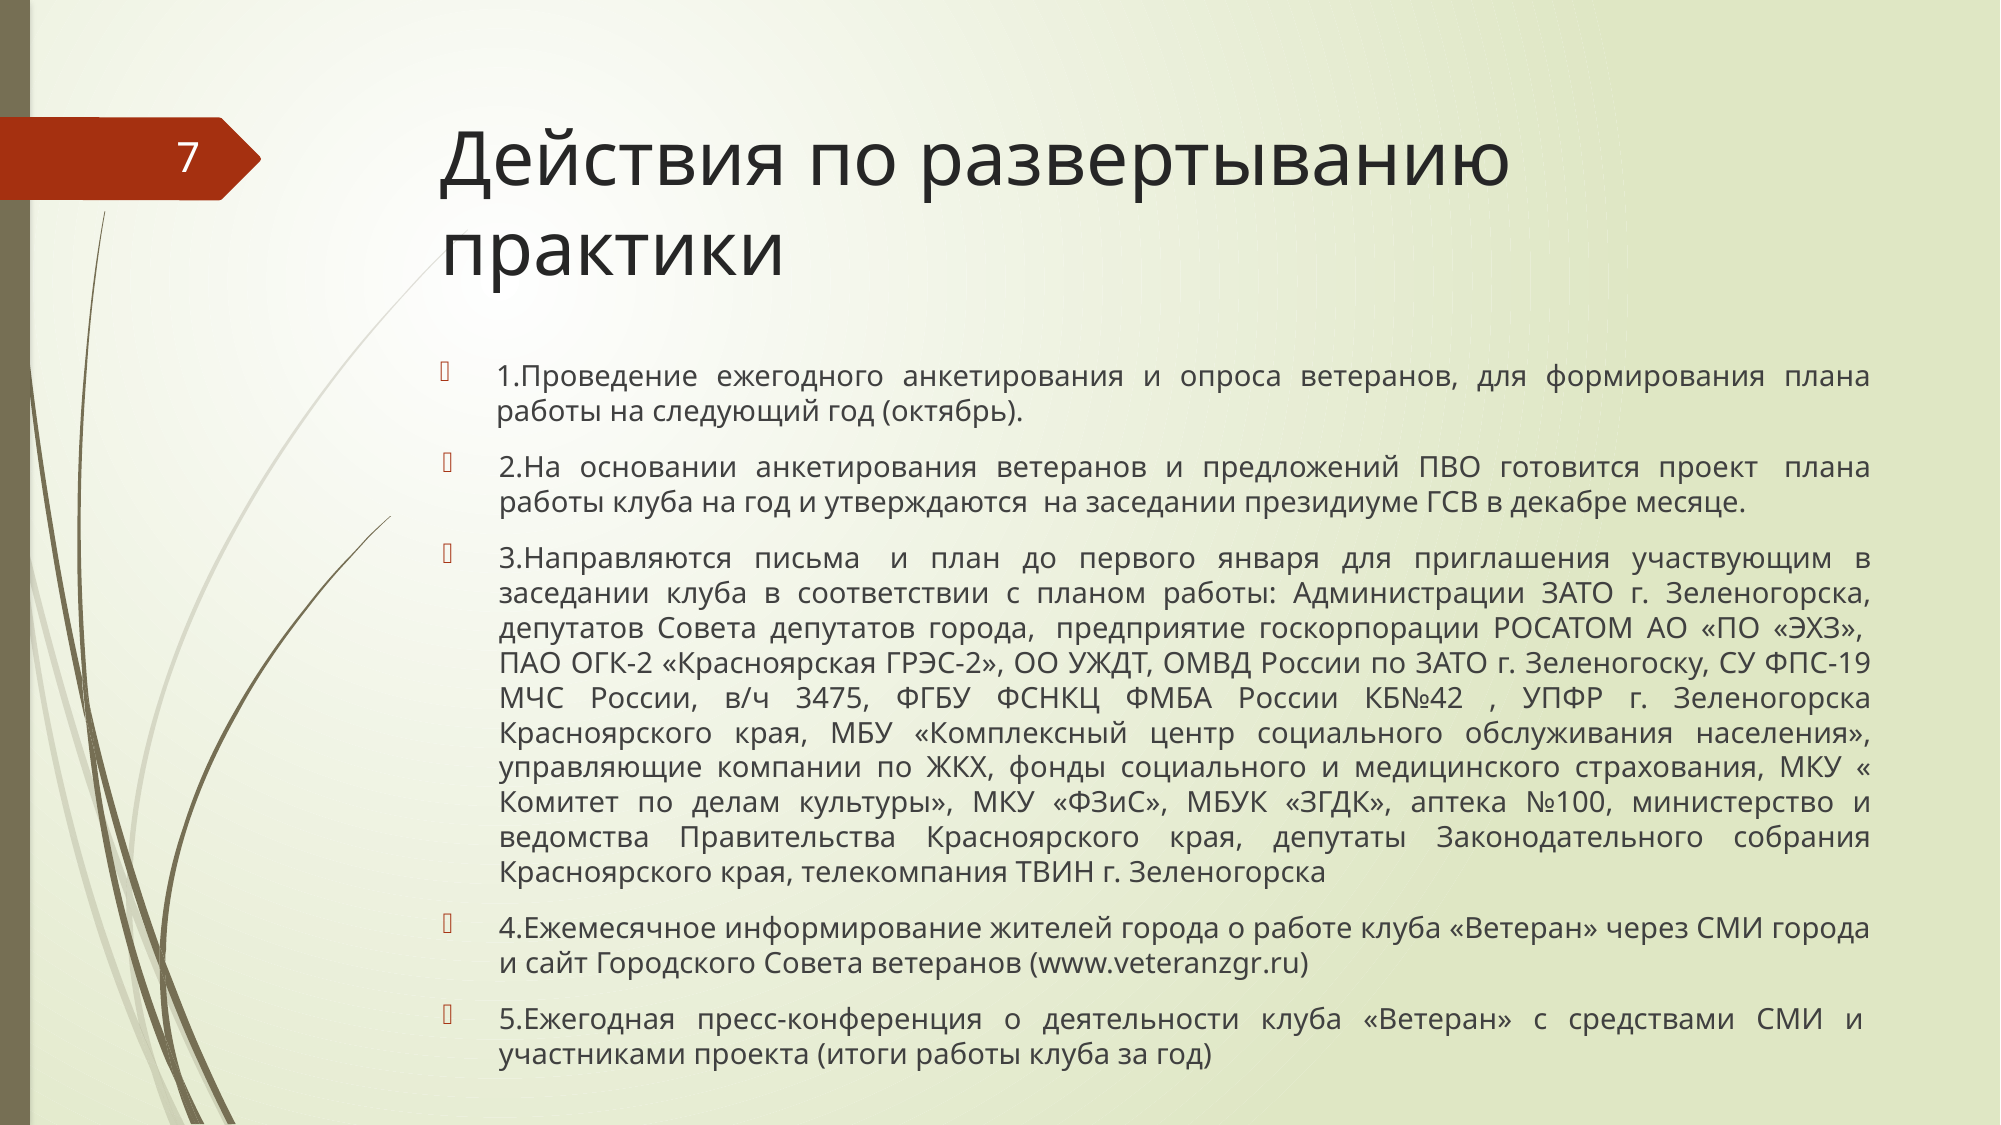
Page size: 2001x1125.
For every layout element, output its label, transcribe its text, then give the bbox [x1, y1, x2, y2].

title Действия по развертыванию практики [425, 102, 1888, 313]
slide_number 7 [87, 129, 216, 190]
list 1.Проведение ежегодного анкетирования и опроса ветеранов, для формирования плана работы на следующий год (октябрь). 2.На основании анкетирования ветеранов и предложений ПВО готовится проект плана работы клуба на год и утверждаются на заседании президиуме ГСВ в декабре месяце. 3.Направляются письма и план до первого января для приглашения участвующим в заседании клуба в соответствии с планом работы: Администрации ЗАТО г. Зеленогорска, депутатов Совета депутатов города, предприятие госкорпорации РОСАТОМ АО «ПО «ЭХЗ», ПАО ОГК-2 «Красноярская ГРЭС-2», ОО УЖДТ, ОМВД России по ЗАТО г. Зеленогоску, СУ ФПС-19 МЧС России, в/ч 3475, ФГБУ ФСНКЦ ФМБА России КБ№42 , УПФР г. Зеленогорска Красноярского края, МБУ «Комплексный центр социального обслуживания населения», управляющие компании по ЖКХ, фонды социального и медицинского страхования, МКУ « Комитет по делам культуры», МКУ «ФЗиС», МБУК «ЗГДК», аптека №100, министерство и ведомства Правительства Красноярского края, депутаты Законодательного собрания Красноярского края, телекомпания ТВИН г. Зеленогорска 4.Ежемесячное информирование жителей города о работе клуба «Ветеран» через СМИ города и сайт Городского Совета ветеранов (www.veteranzgr.ru) 5.Ежегодная пресс-конференция о деятельности клуба «Ветеран» с средствами СМИ и участниками проекта (итоги работы клуба за год) [424, 350, 1888, 1114]
